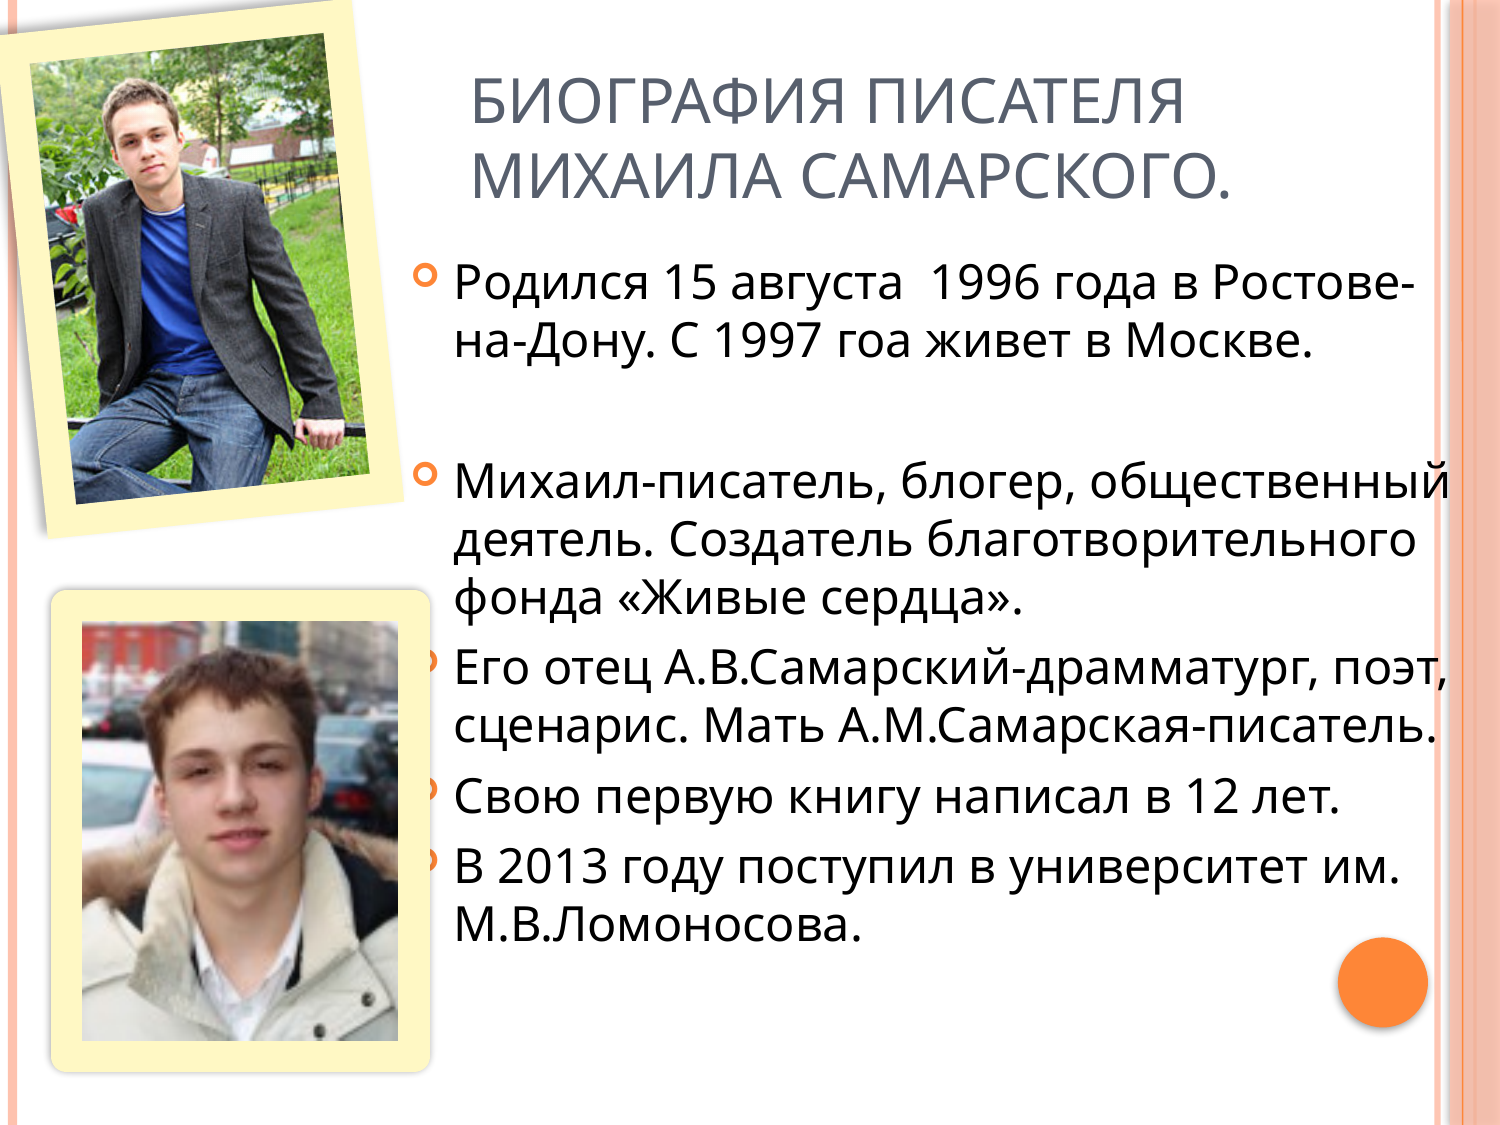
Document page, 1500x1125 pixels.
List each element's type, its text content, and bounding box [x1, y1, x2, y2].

title Биография писателя Михаила Самарского. [454, 30, 1312, 219]
list Родился 15 августа 1996 года в Ростове-на-Дону. С 1997 гоа живет в Москве. Михаил-писатель, блогер, общественный деятель. Создатель благотворительного фонда «Живые сердца». Его отец А.В.Самарский-драмматург, поэт, сценарис. Мать А.М.Самарская-писатель. Свою первую книгу написал в 12 лет. В 2013 году поступил в университет им. М.В.Ломоносова. [395, 243, 1473, 1079]
picture [81, 620, 399, 1042]
picture [30, 33, 369, 504]
